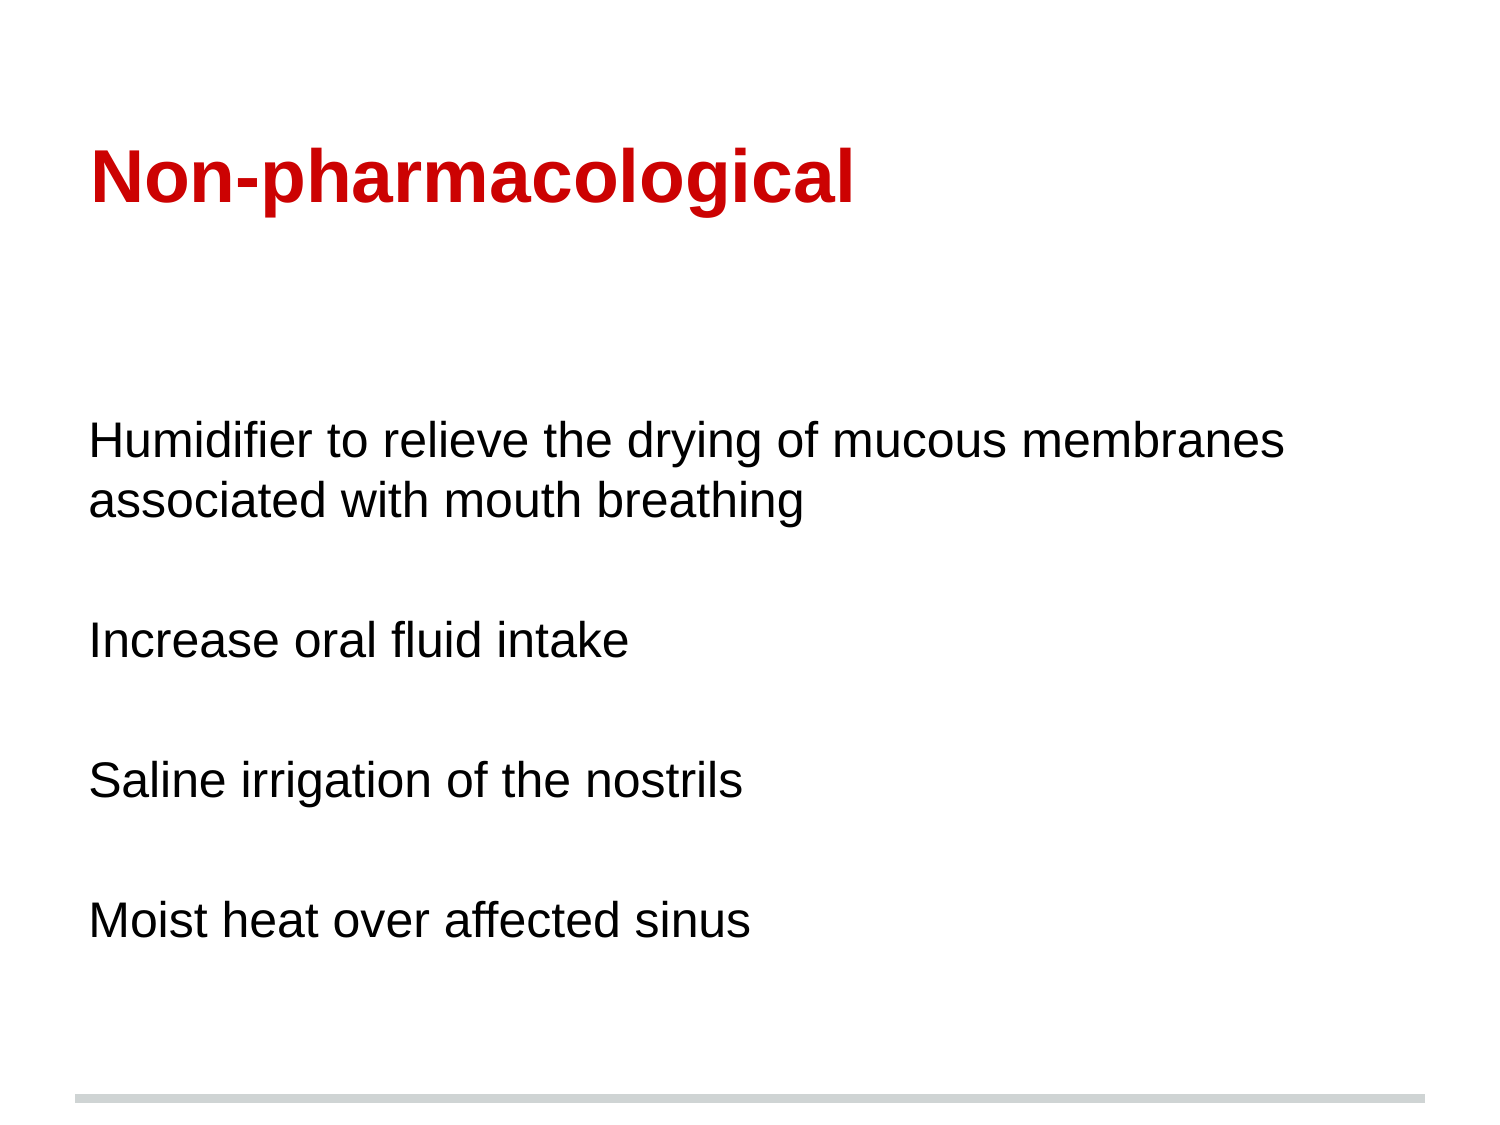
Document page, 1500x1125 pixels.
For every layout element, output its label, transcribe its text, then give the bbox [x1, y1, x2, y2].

title Non-pharmacological [75, 45, 1425, 233]
list Humidifier to relieve the drying of mucous membranes associated with mouth breathing Increase oral fluid intake Saline irrigation of the nostrils Moist heat over affected sinus [73, 392, 1424, 1125]
